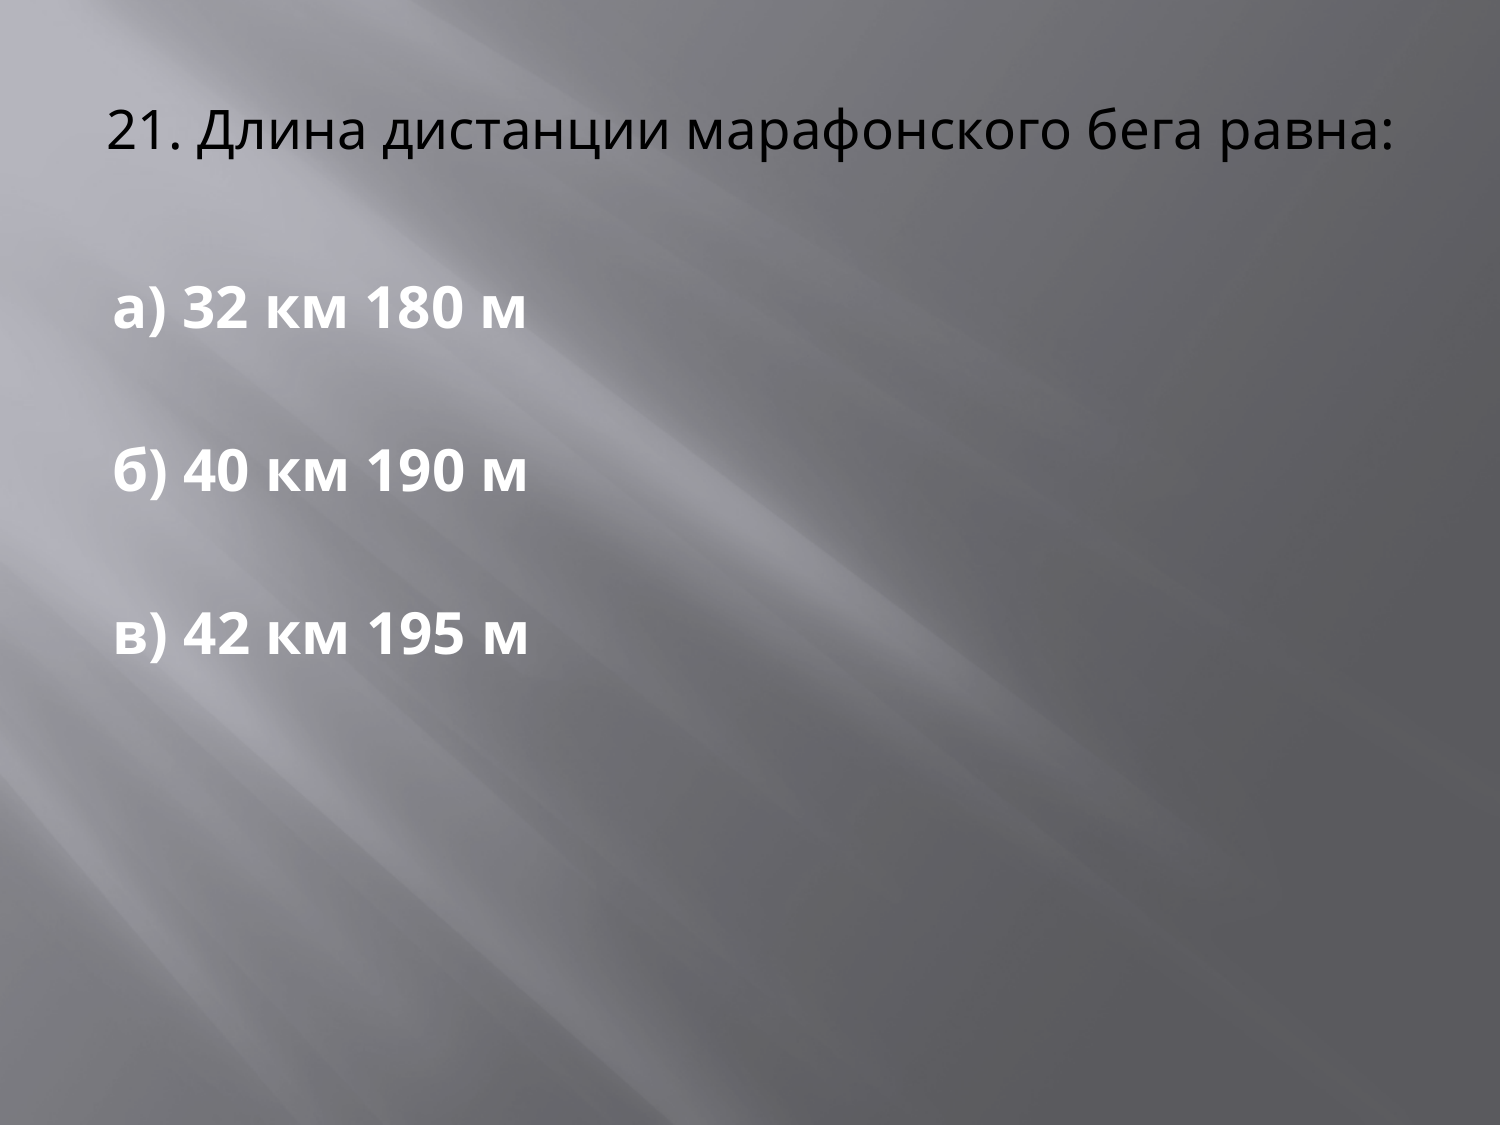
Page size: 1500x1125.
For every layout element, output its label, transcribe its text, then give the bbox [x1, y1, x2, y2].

list а) 32 км 180 м б) 40 км 190 м в) 42 км 195 м [75, 262, 1425, 1035]
title 21. Длина дистанции марафонского бега равна: [76, 66, 1427, 254]
